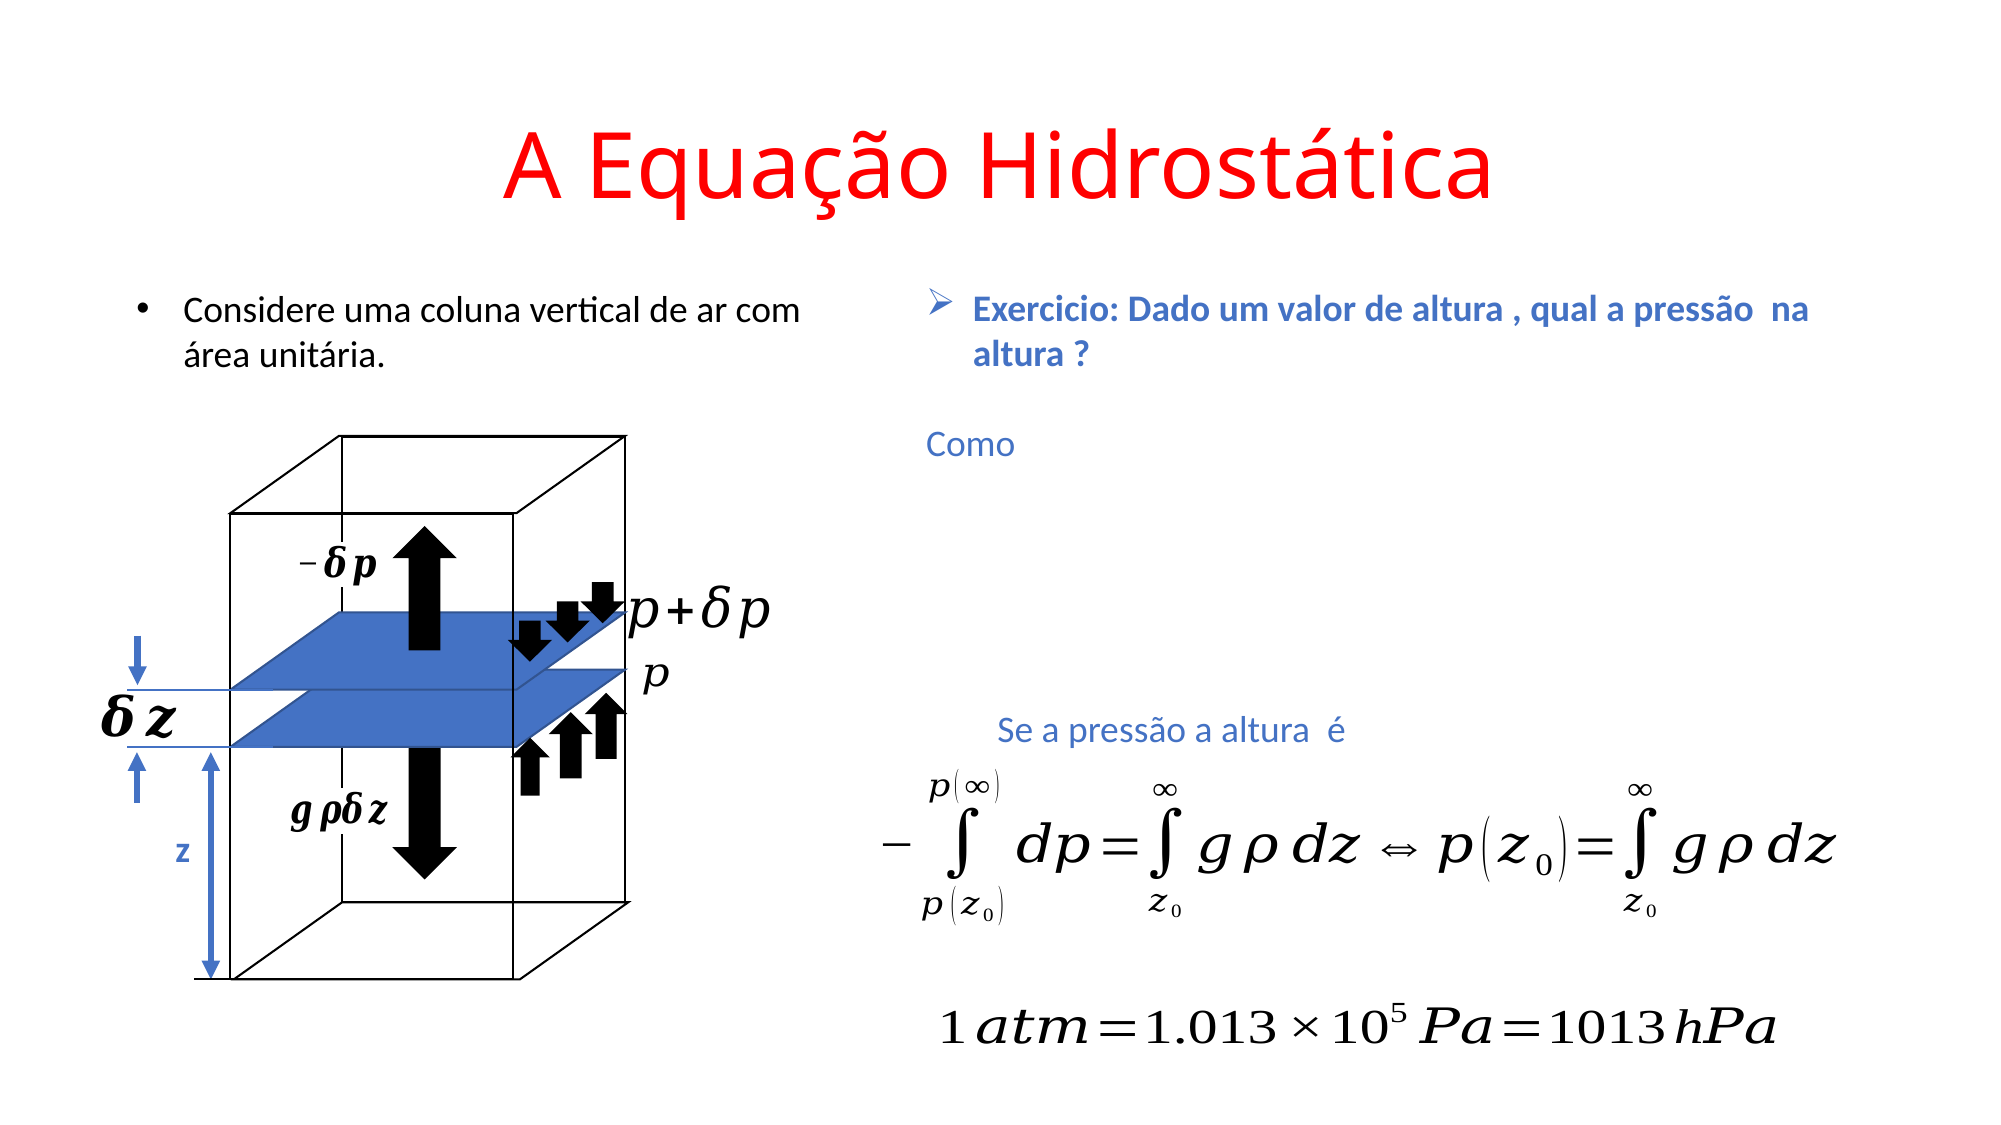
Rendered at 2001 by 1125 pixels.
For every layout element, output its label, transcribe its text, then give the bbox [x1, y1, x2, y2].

text_box [514, 671, 626, 901]
text_box [514, 438, 626, 611]
text_box [229, 513, 514, 980]
text_box [514, 668, 629, 748]
text_box [545, 601, 590, 643]
text_box [584, 692, 628, 759]
text_box [392, 525, 457, 651]
text_box [514, 611, 629, 691]
text_box [227, 434, 629, 515]
text_box [580, 582, 625, 624]
text_box [230, 901, 632, 981]
text_box [551, 614, 626, 668]
text_box Considere uma coluna vertical de ar com área unitária. [121, 277, 877, 382]
text_box [548, 712, 593, 779]
text_box [510, 737, 550, 796]
title A Equação Hidrostática [137, 59, 1863, 278]
text_box [507, 620, 553, 662]
text_box z [160, 817, 206, 878]
